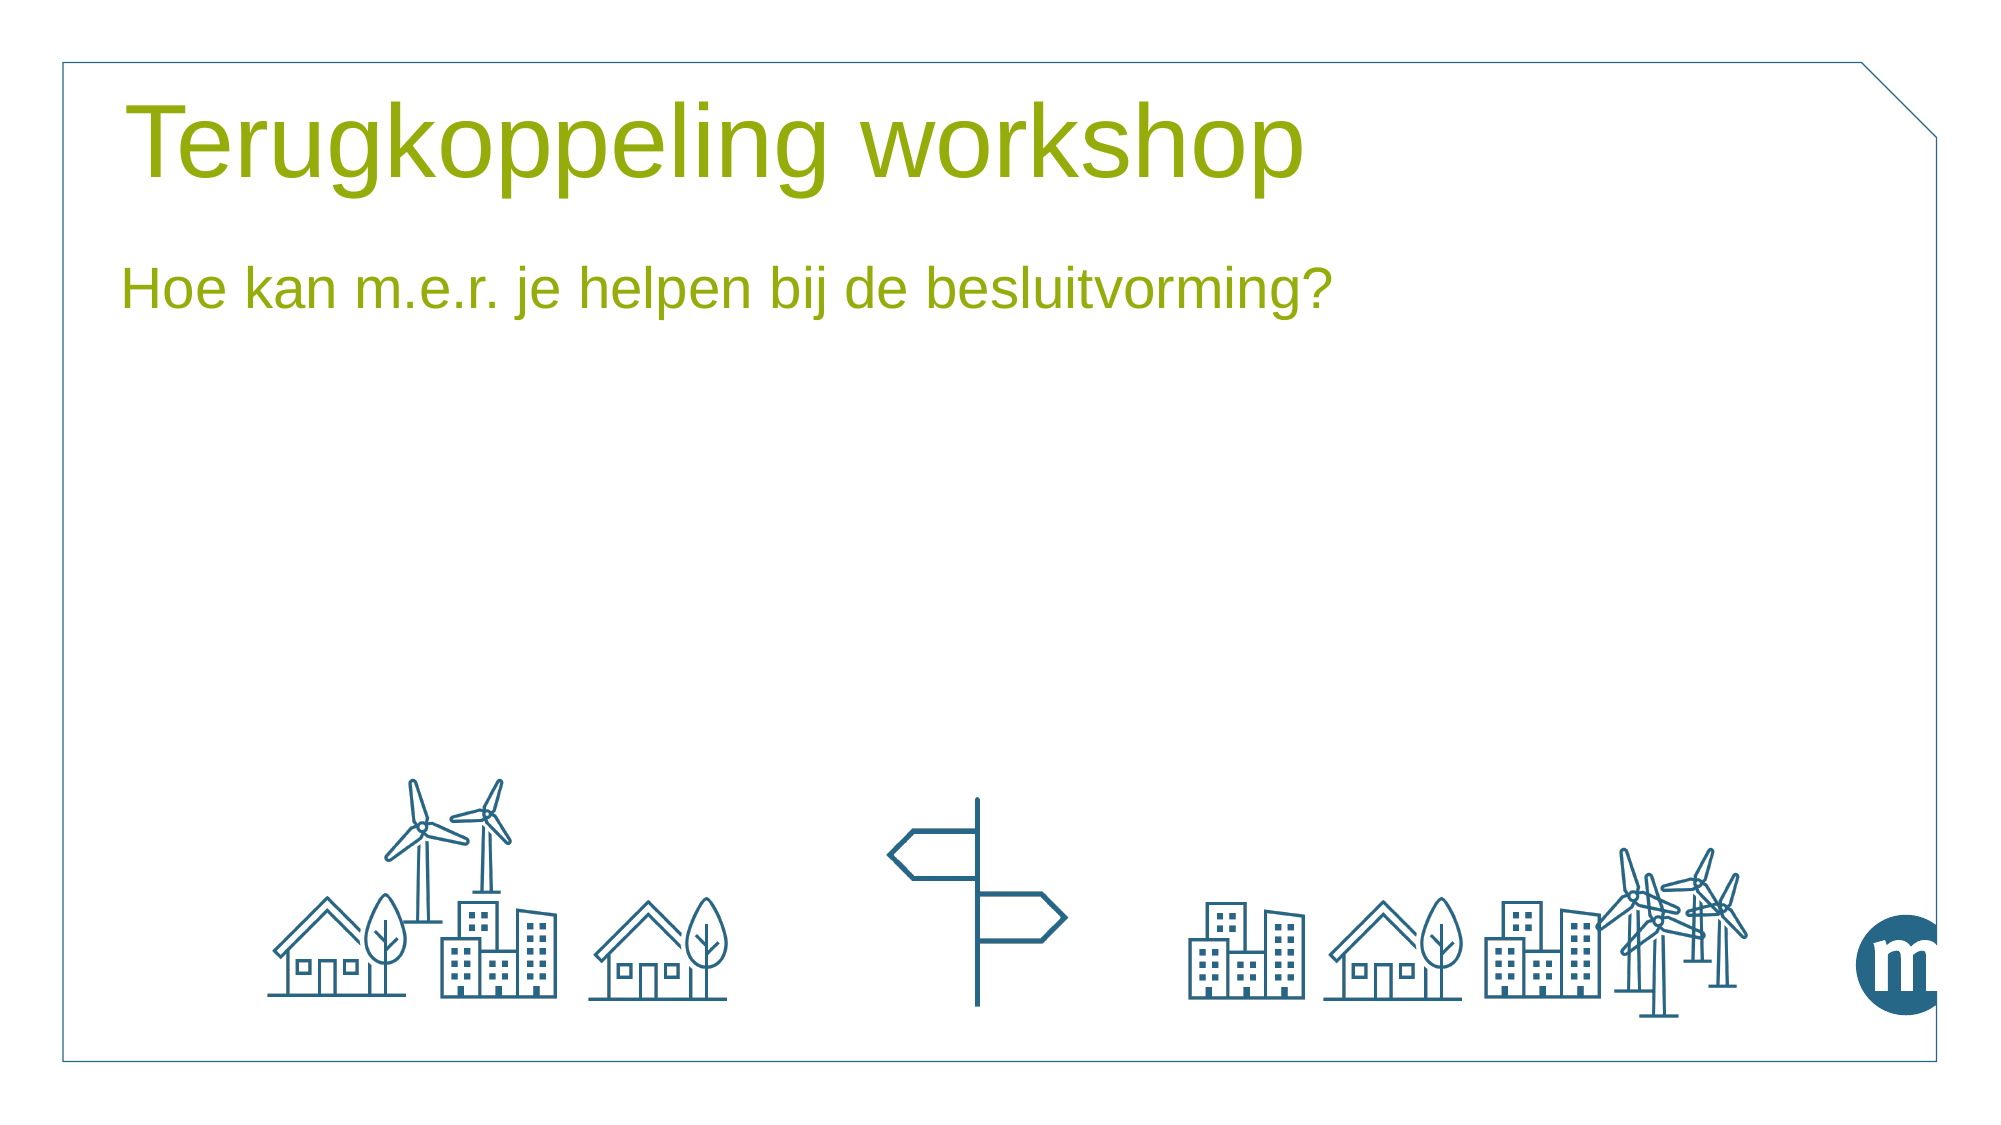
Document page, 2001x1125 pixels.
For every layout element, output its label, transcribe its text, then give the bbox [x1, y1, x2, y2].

picture [1171, 845, 1759, 1029]
list Hoe kan m.e.r. je helpen bij de besluitvorming? [120, 249, 1834, 976]
title Terugkoppeling workshop [124, 92, 1837, 199]
picture [851, 776, 1103, 1027]
picture [582, 878, 733, 1029]
picture [261, 776, 574, 1025]
